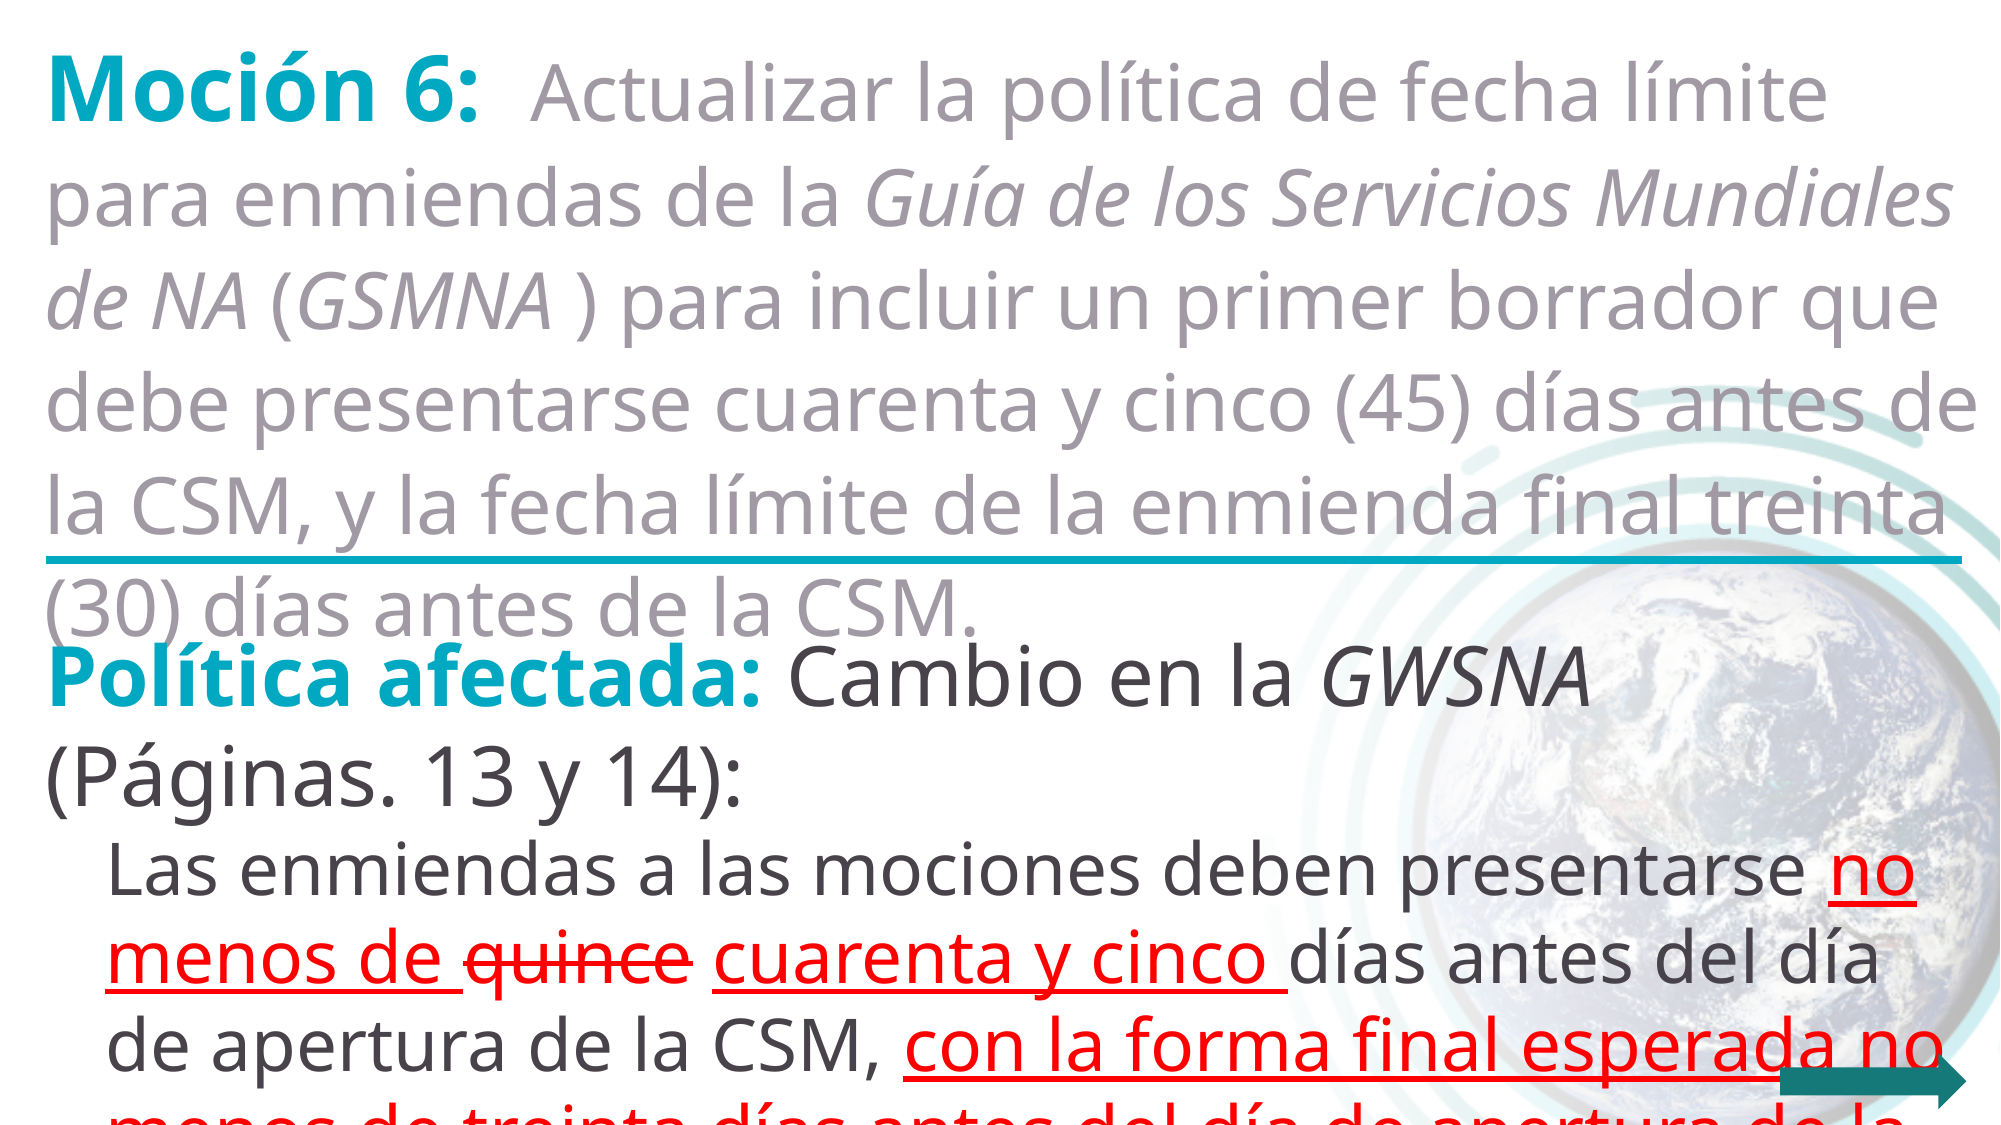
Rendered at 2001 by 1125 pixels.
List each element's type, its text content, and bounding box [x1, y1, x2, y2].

text_box Moción 6: Actualizar la política de fecha límite para enmiendas de la Guía de los Servicios Mundiales de NA (GSMNA ) para incluir un primer borrador que debe presentarse cuarenta y cinco (45) días antes de la CSM, y la fecha límite de la enmienda final treinta (30) días antes de la CSM. [38, 15, 2000, 372]
text_box Política afectada: Cambio en la GWSNA (Páginas. 13 y 14): Las enmiendas a las mociones deben presentarse no menos de quince cuarenta y cinco días antes del día de apertura de la CSM, con la forma final esperada no menos de treinta días antes del día de apertura de la CSM. [30, 615, 1964, 1125]
text_box [1779, 1050, 1968, 1112]
